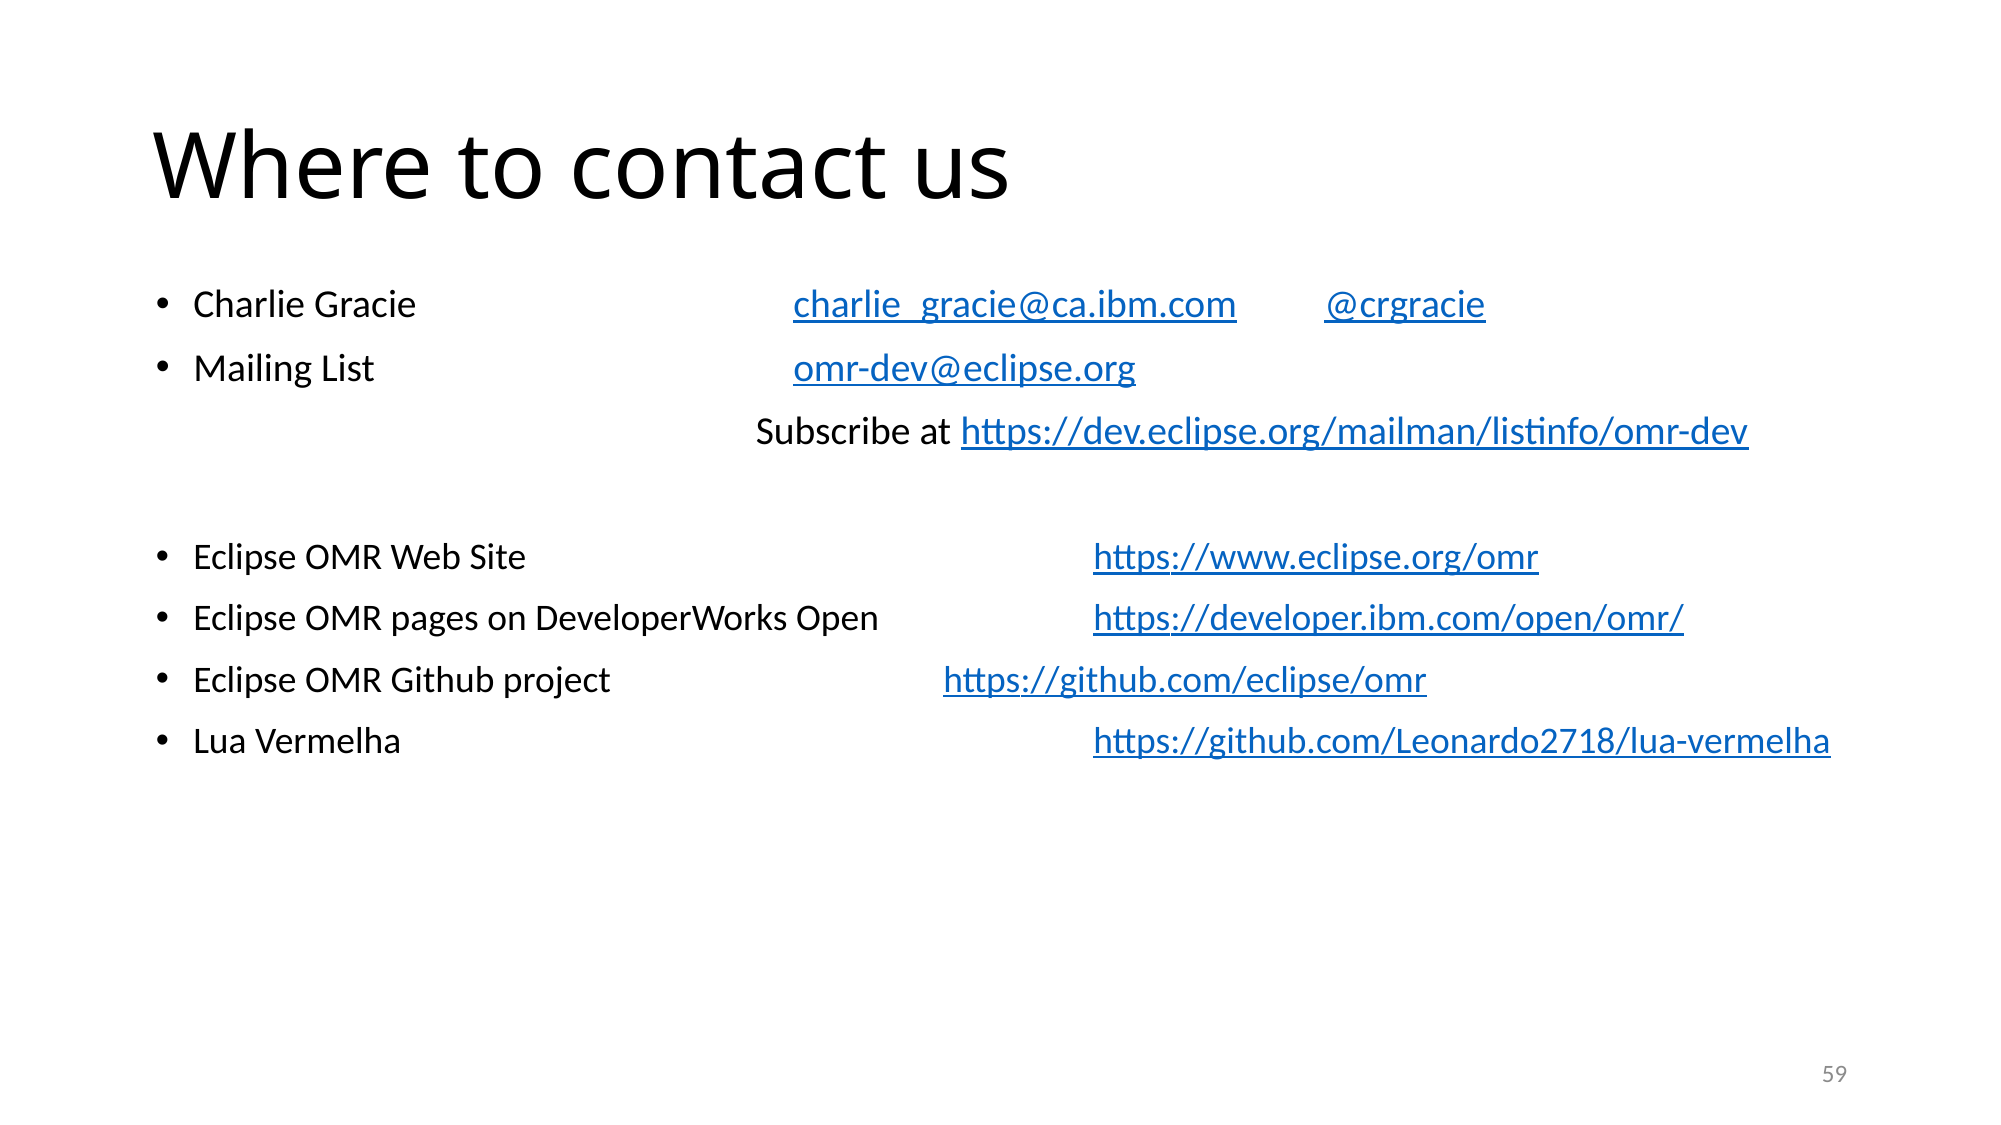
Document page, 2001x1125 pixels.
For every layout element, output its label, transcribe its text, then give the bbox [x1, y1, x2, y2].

list Charlie Gracie charlie_gracie@ca.ibm.com @crgracie Mailing List omr-dev@eclipse.org Subscribe at https://dev.eclipse.org/mailman/listinfo/omr-dev Eclipse OMR Web Site https://www.eclipse.org/omr Eclipse OMR pages on DeveloperWorks Open https://developer.ibm.com/open/omr/ Eclipse OMR Github project https://github.com/eclipse/omr Lua Vermelha https://github.com/Leonardo2718/lua-vermelha [140, 276, 1965, 1125]
slide_number 59 [1412, 1042, 1863, 1103]
title Where to contact us [137, 59, 1863, 278]
